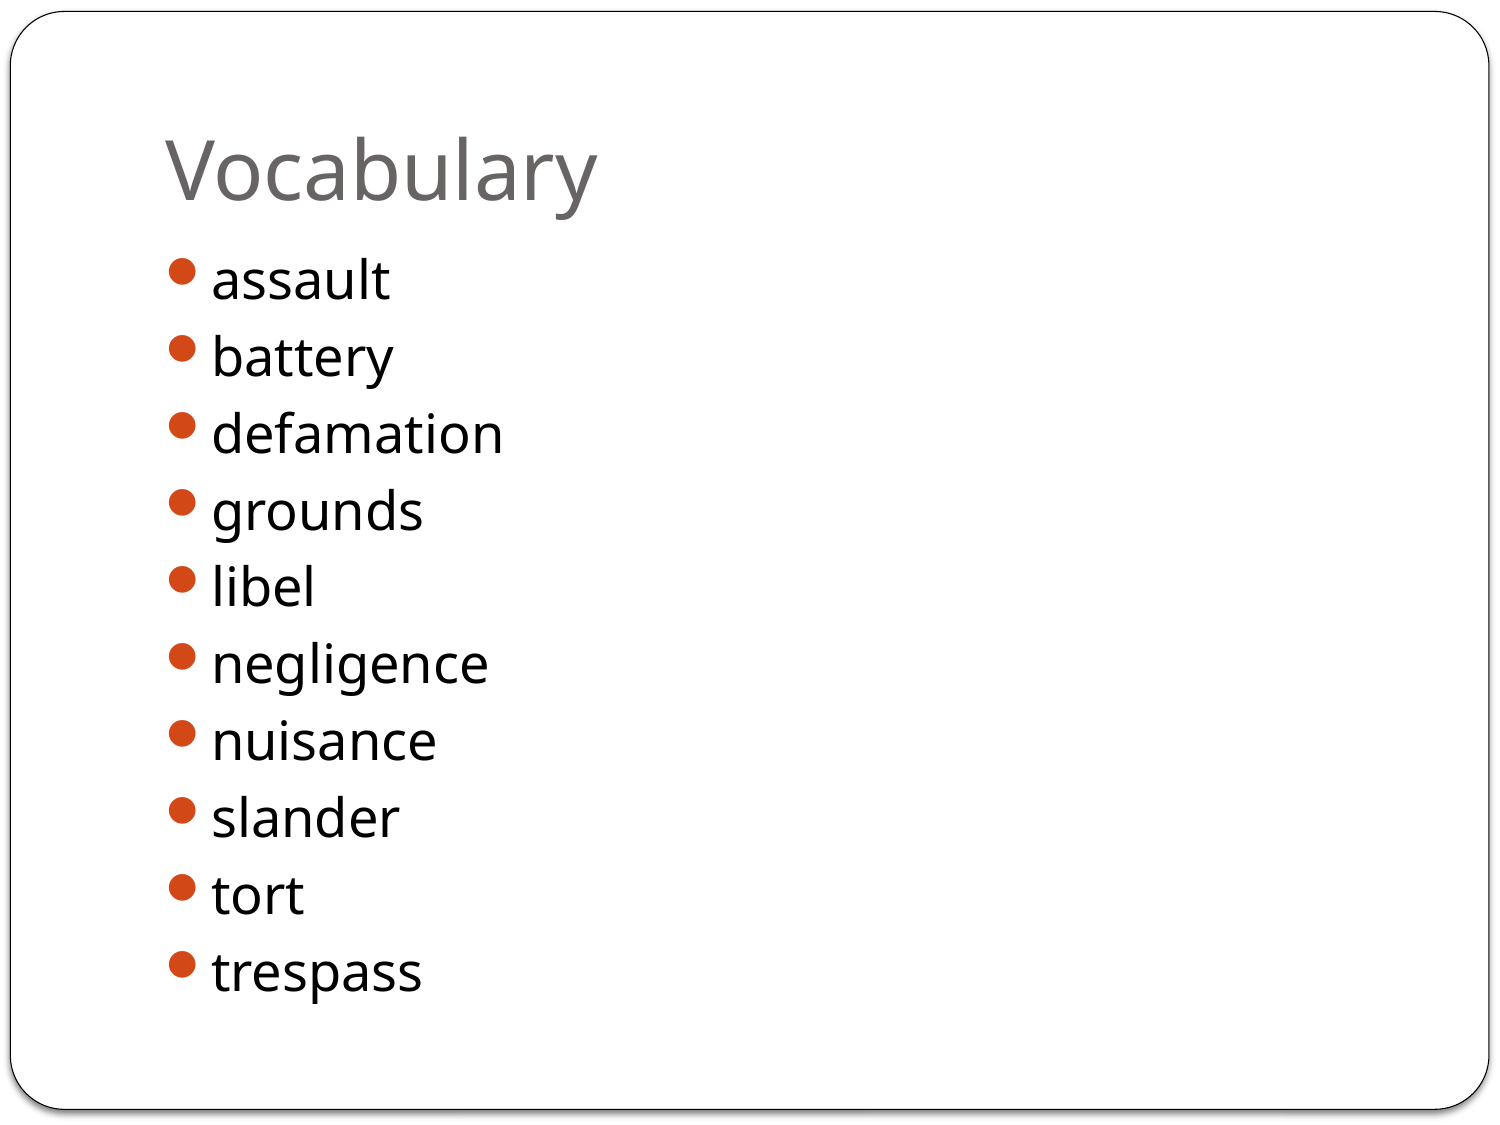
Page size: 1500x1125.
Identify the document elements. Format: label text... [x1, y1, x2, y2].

list assault battery defamation grounds libel negligence nuisance slander tort trespass [150, 237, 1425, 988]
title Vocabulary [150, 45, 1425, 233]
